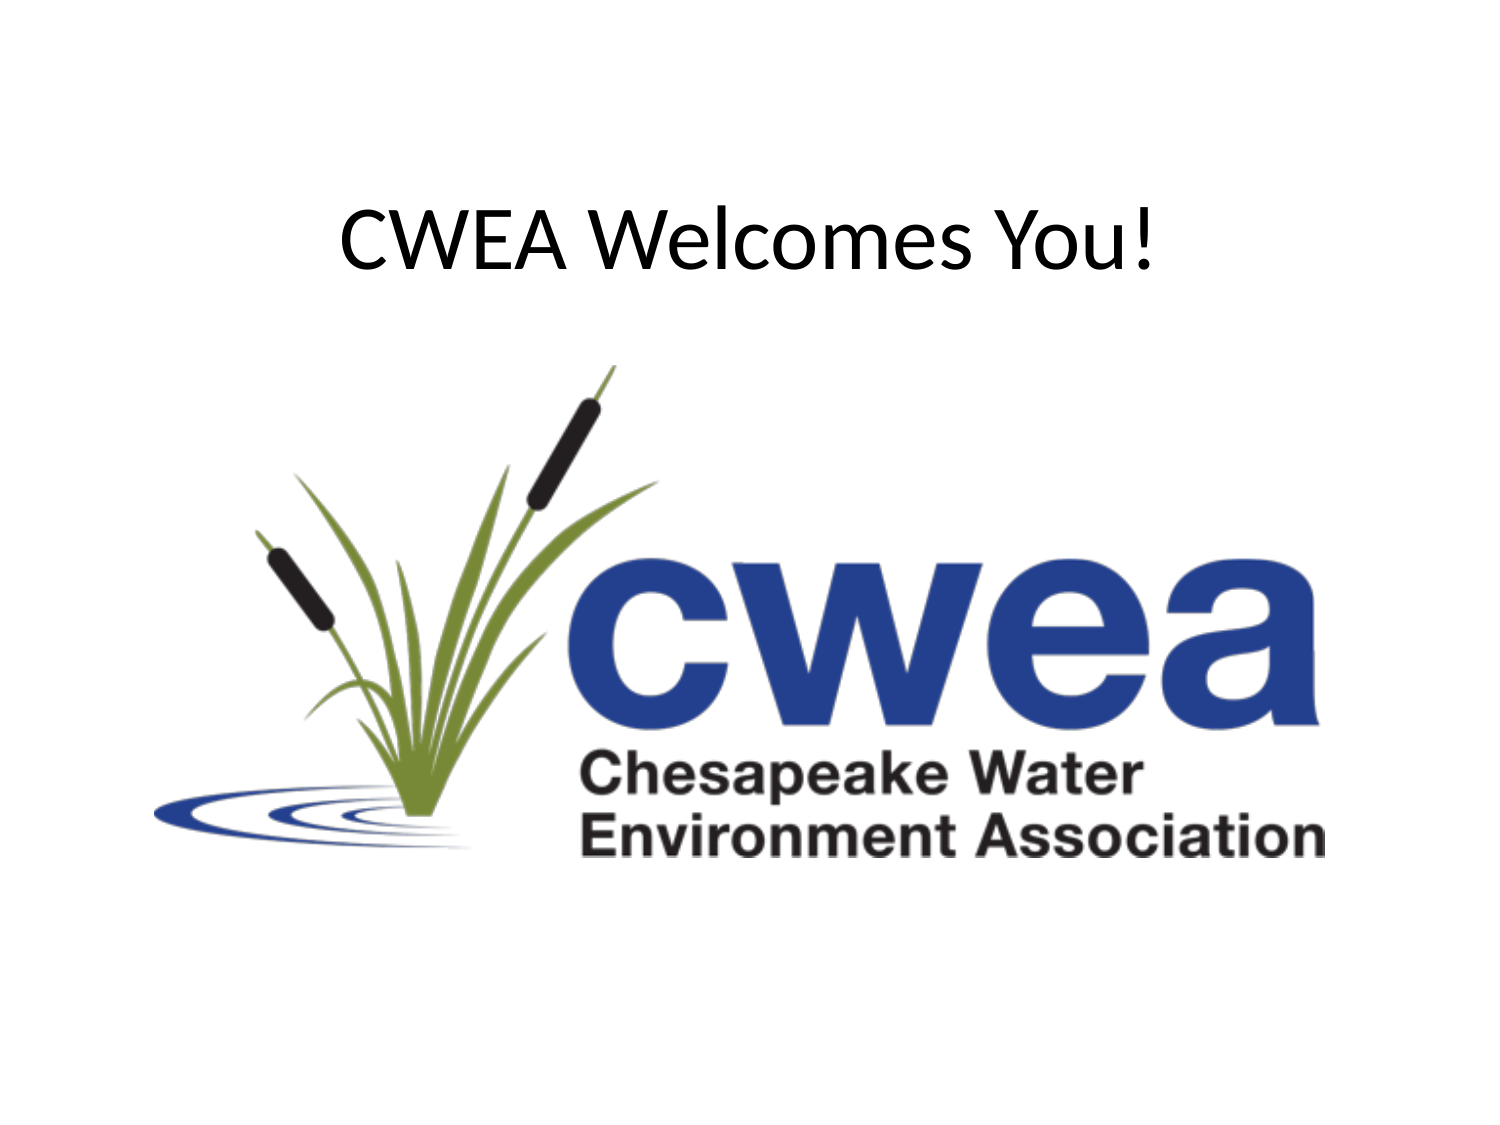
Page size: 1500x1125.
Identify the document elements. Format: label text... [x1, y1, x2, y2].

title CWEA Welcomes You! [112, 112, 1388, 354]
picture [154, 365, 1326, 858]
